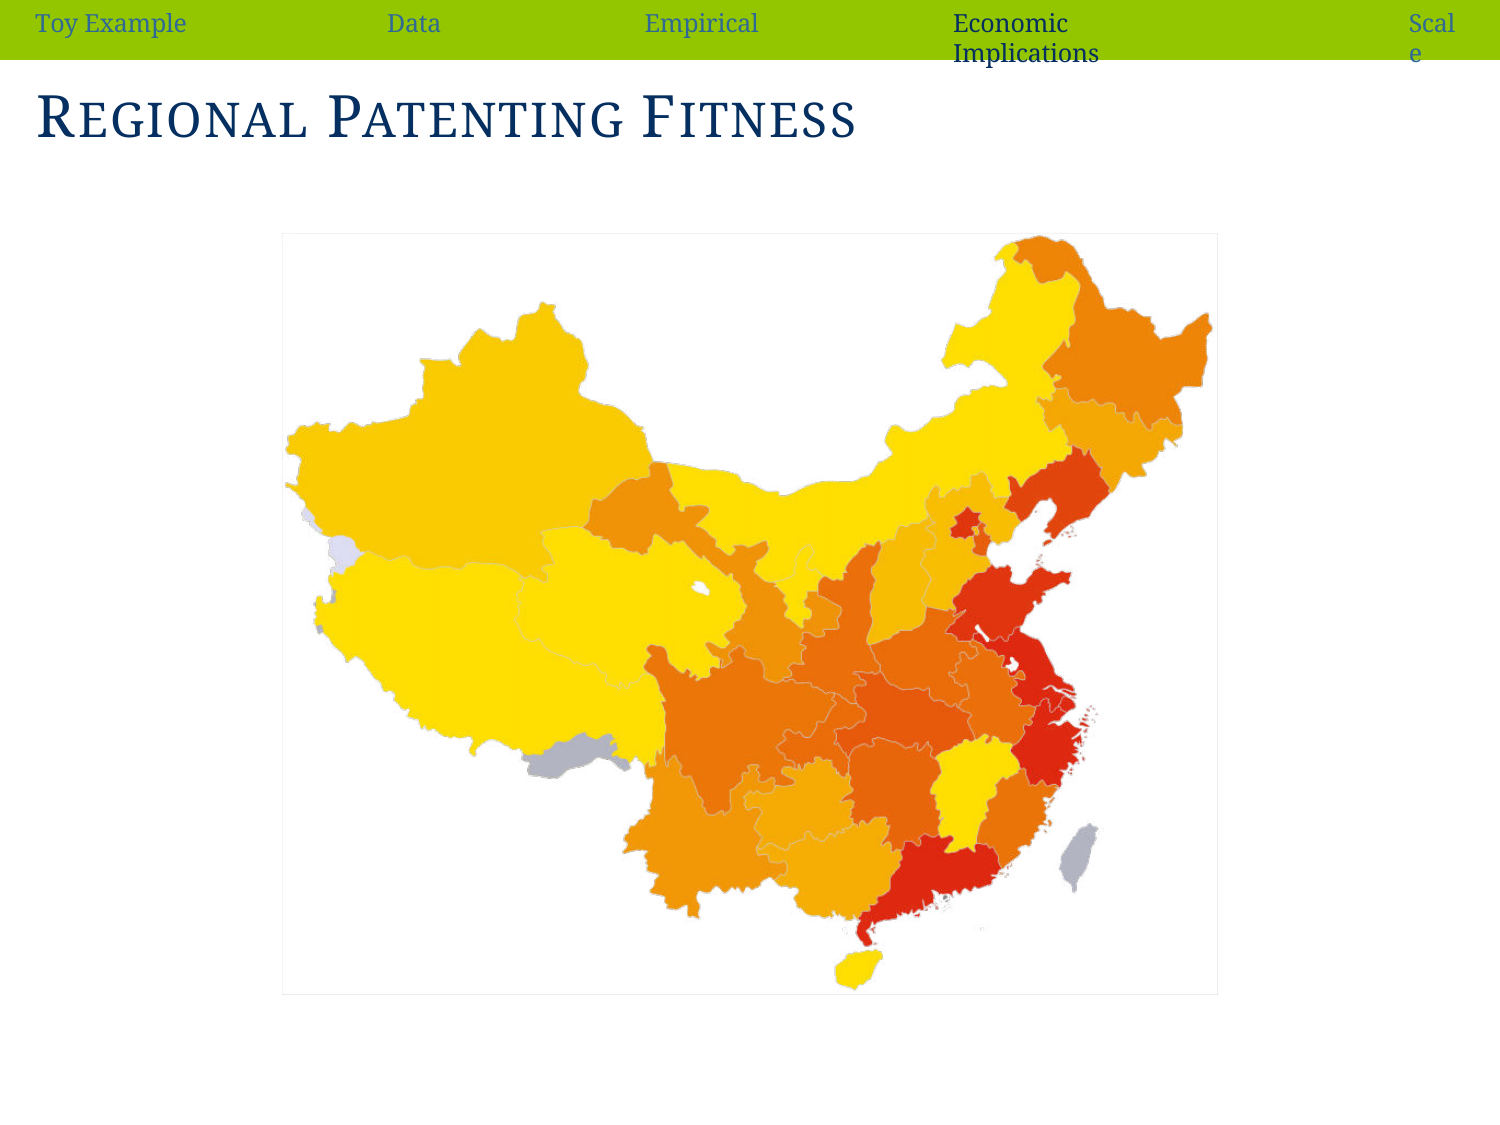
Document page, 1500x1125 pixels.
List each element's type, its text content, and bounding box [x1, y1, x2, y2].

text_box Toy Example Data Empirical REGIONAL PATENTING FITNESS [30, 7, 880, 150]
text_box [281, 232, 1219, 996]
text_box Economic Implications [949, 7, 1208, 68]
text_box Scale [1404, 7, 1469, 68]
